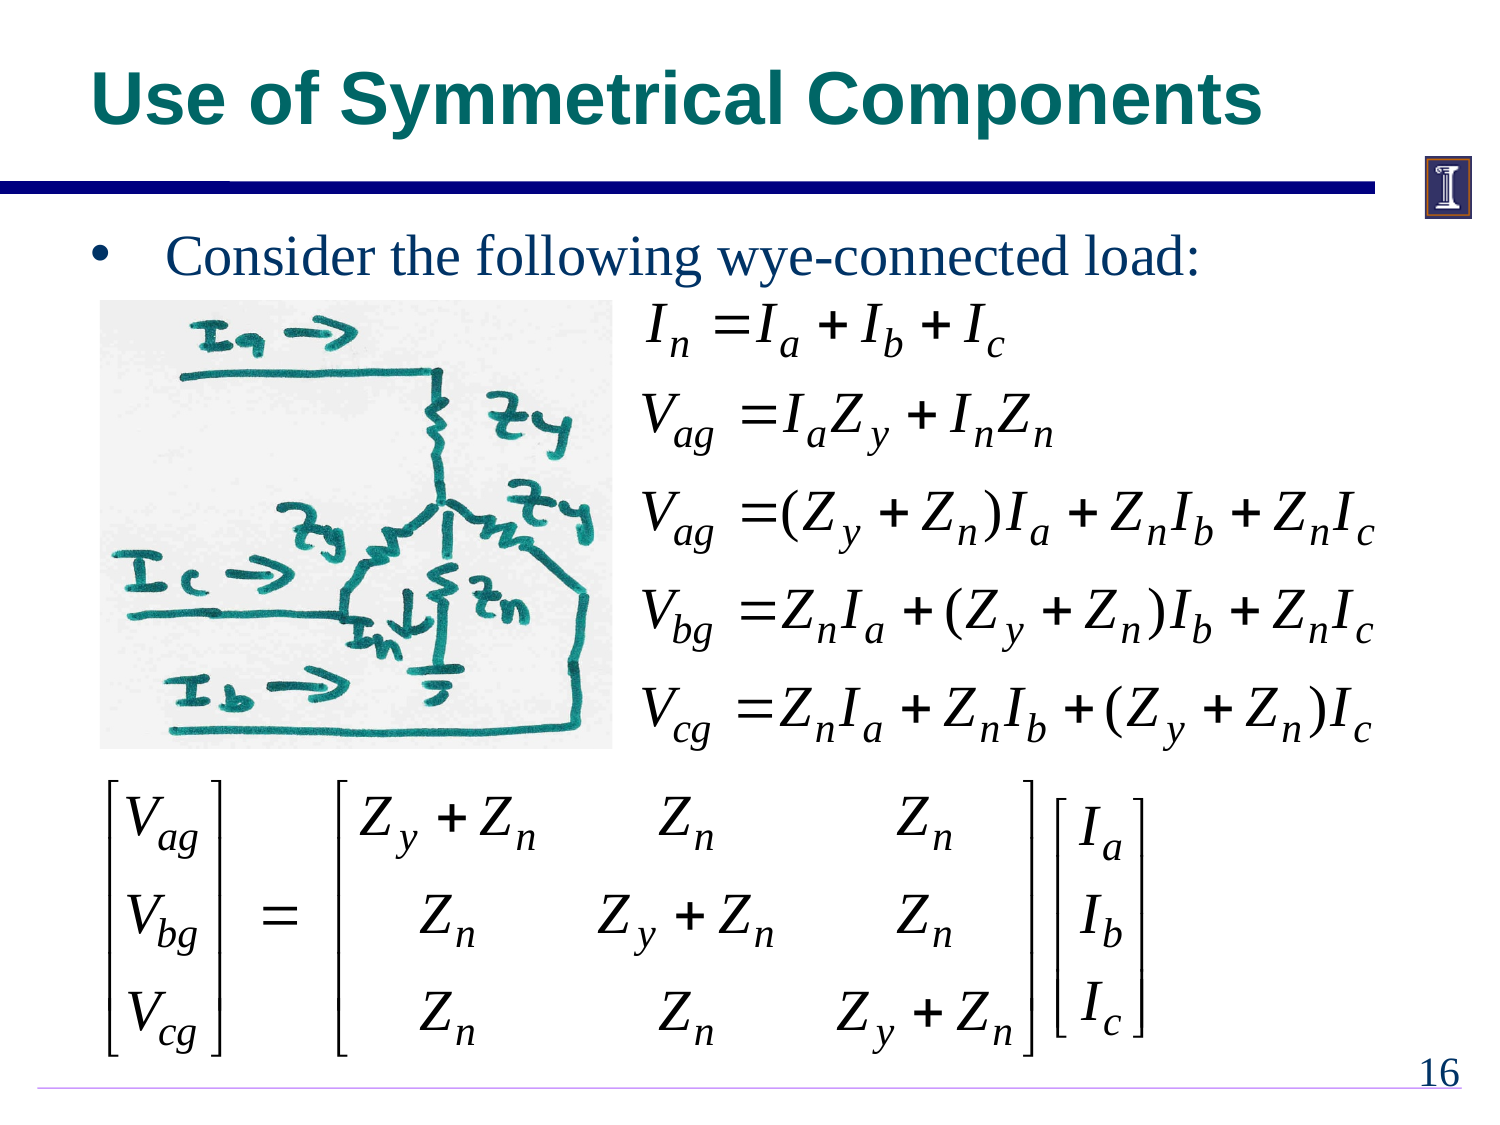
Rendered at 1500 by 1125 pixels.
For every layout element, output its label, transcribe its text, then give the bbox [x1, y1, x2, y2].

picture [1424, 156, 1472, 219]
text_box 15 [1162, 1037, 1475, 1113]
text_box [641, 292, 1384, 756]
title Use of Symmetrical Components [74, 12, 1388, 188]
list Consider the following wye-connected load: [74, 209, 1388, 298]
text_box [99, 774, 1159, 1063]
picture [99, 299, 613, 749]
